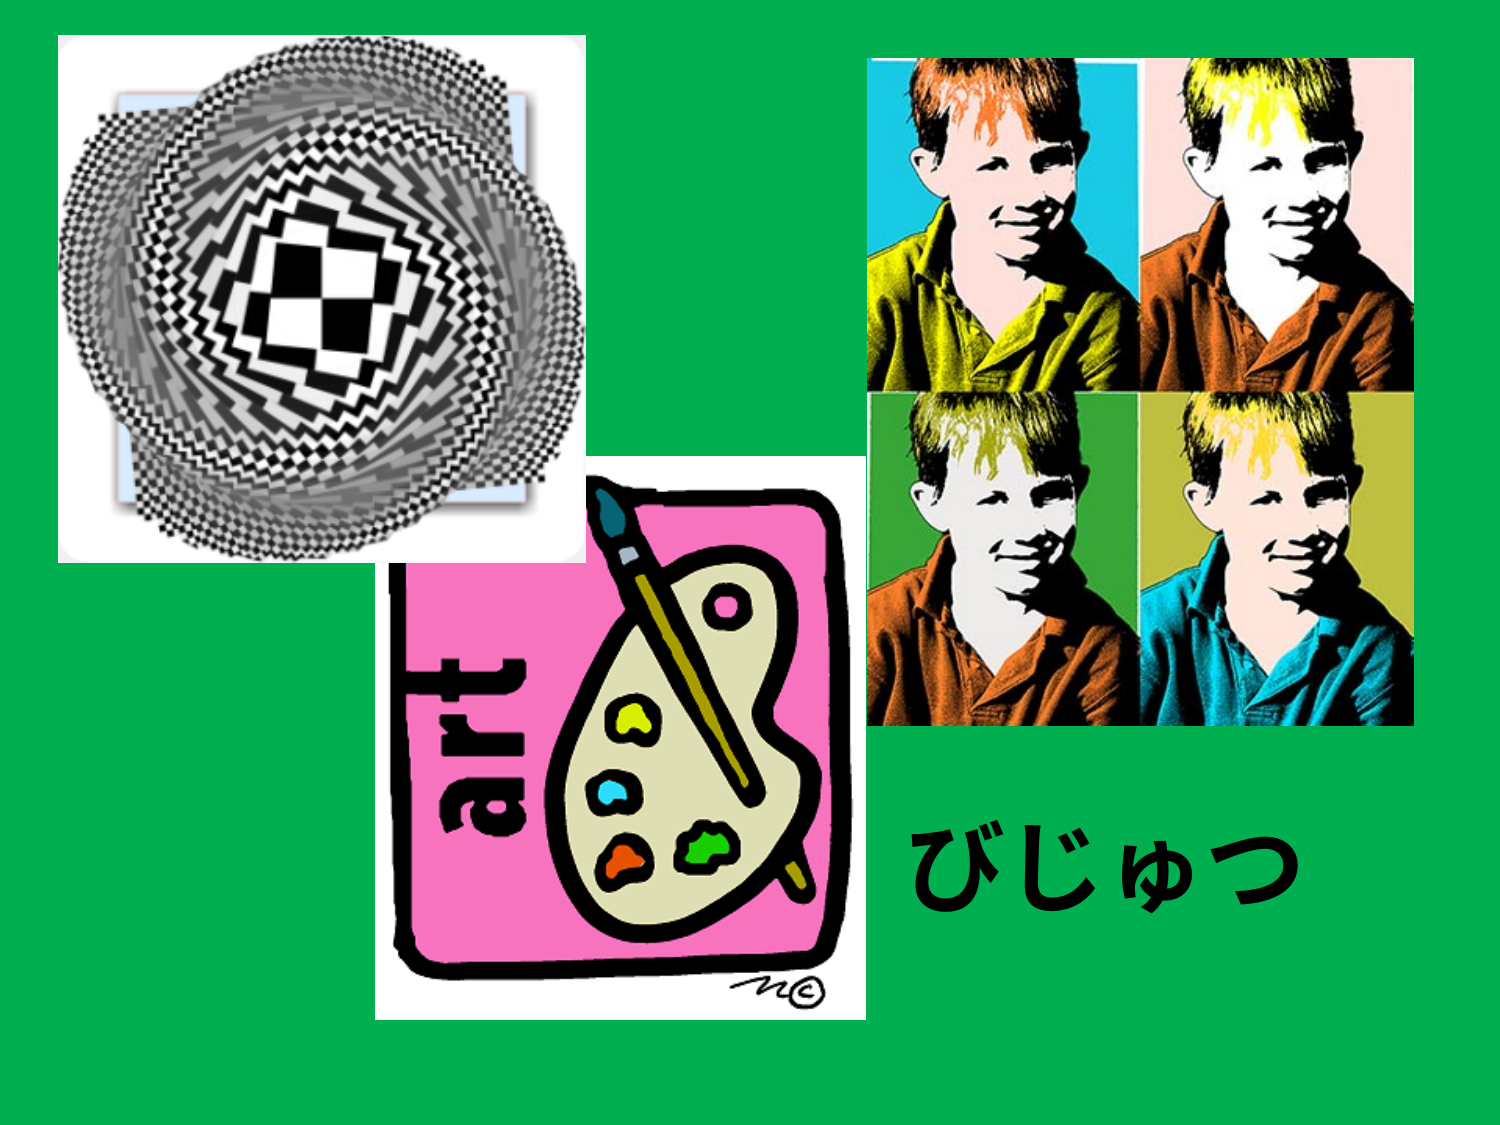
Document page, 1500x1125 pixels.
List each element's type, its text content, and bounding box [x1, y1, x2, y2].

text_box びじゅつ [890, 796, 1360, 932]
picture [58, 34, 1415, 1020]
